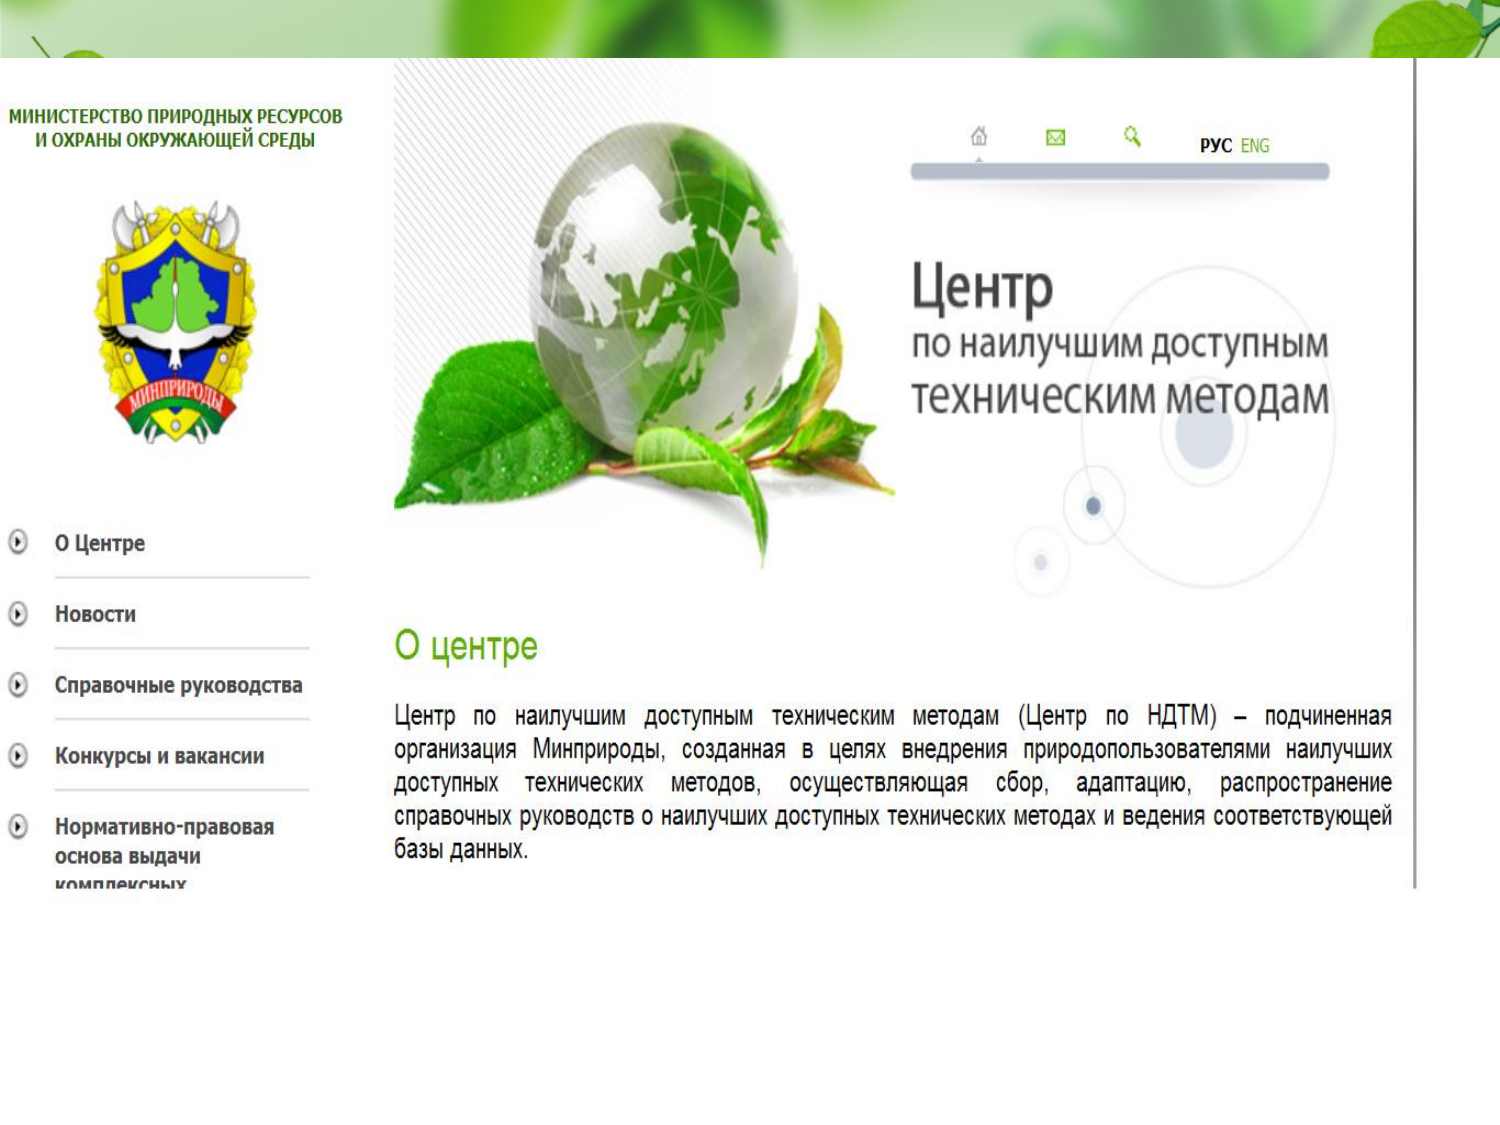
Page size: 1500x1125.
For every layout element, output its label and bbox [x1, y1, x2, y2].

list [0, 58, 1500, 1125]
picture [0, 0, 1500, 58]
